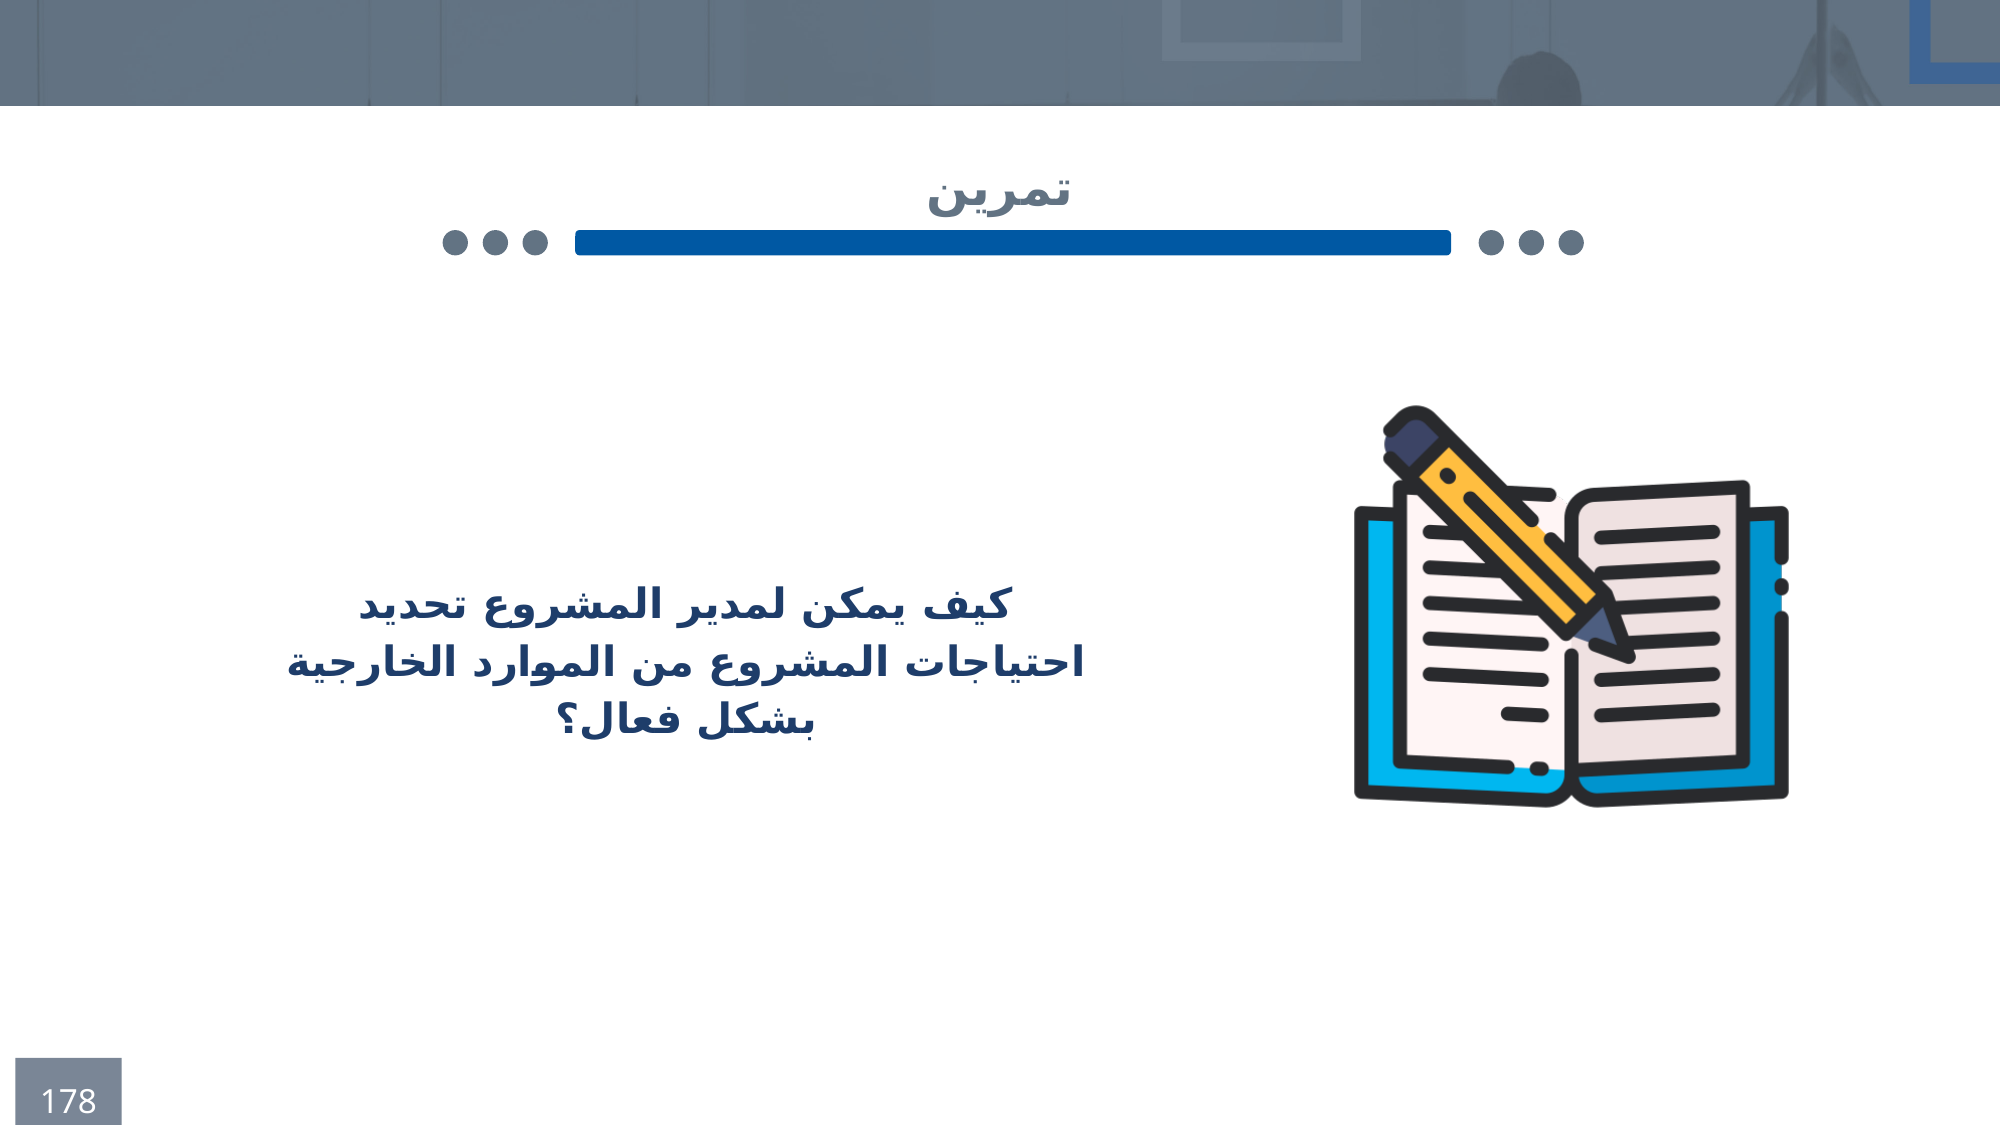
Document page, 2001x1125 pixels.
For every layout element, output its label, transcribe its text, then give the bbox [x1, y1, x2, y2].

picture [1313, 349, 1829, 864]
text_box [330, 139, 1669, 256]
text_box كيف يمكن لمدير المشروع تحديد احتياجات المشروع من الموارد الخارجية بشكل فعال؟ [253, 562, 1119, 750]
picture [0, 0, 2000, 106]
